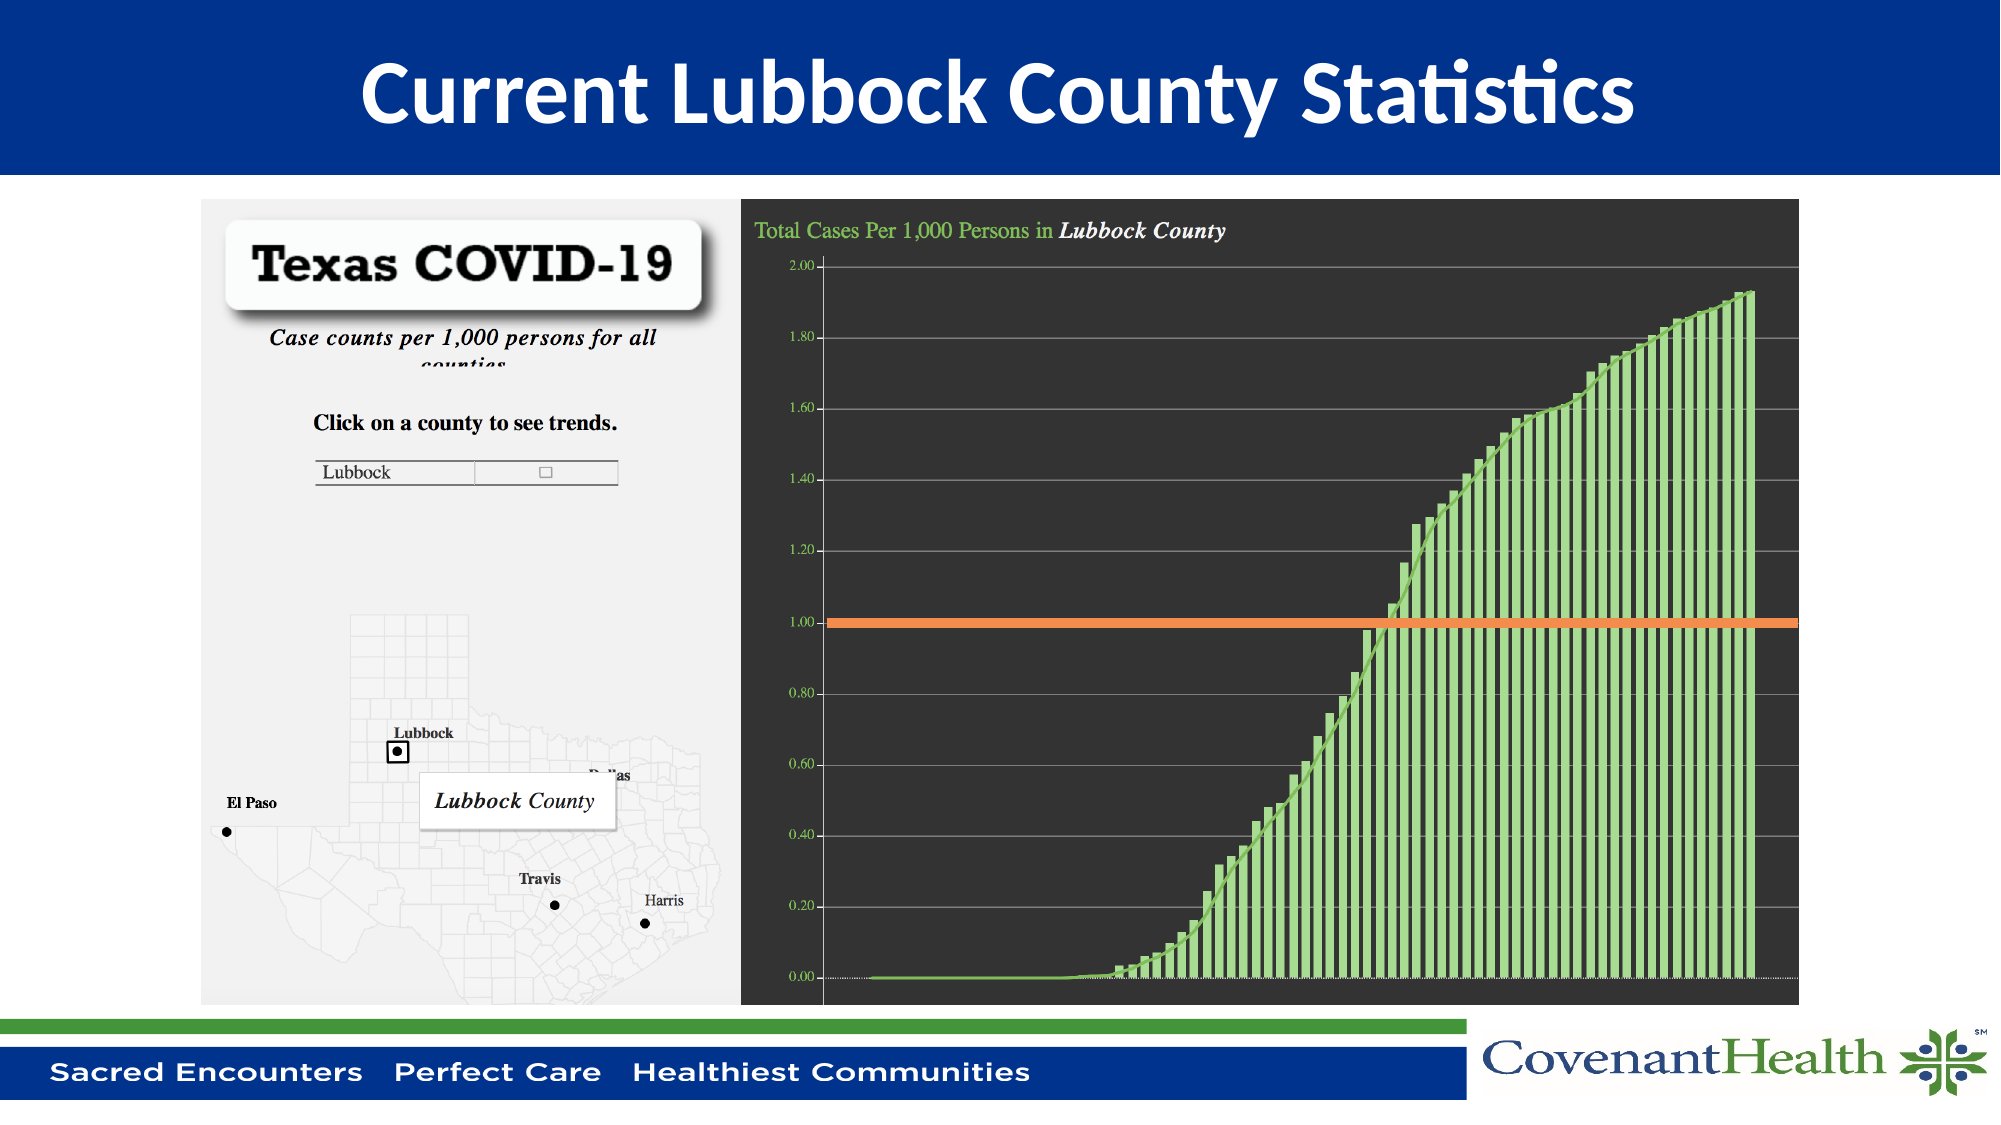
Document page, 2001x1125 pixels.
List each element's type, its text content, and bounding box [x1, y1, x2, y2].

title Current Lubbock County Statistics [99, 24, 1900, 163]
picture [50, 1062, 1029, 1081]
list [201, 199, 1799, 1006]
picture [1483, 1029, 1987, 1096]
